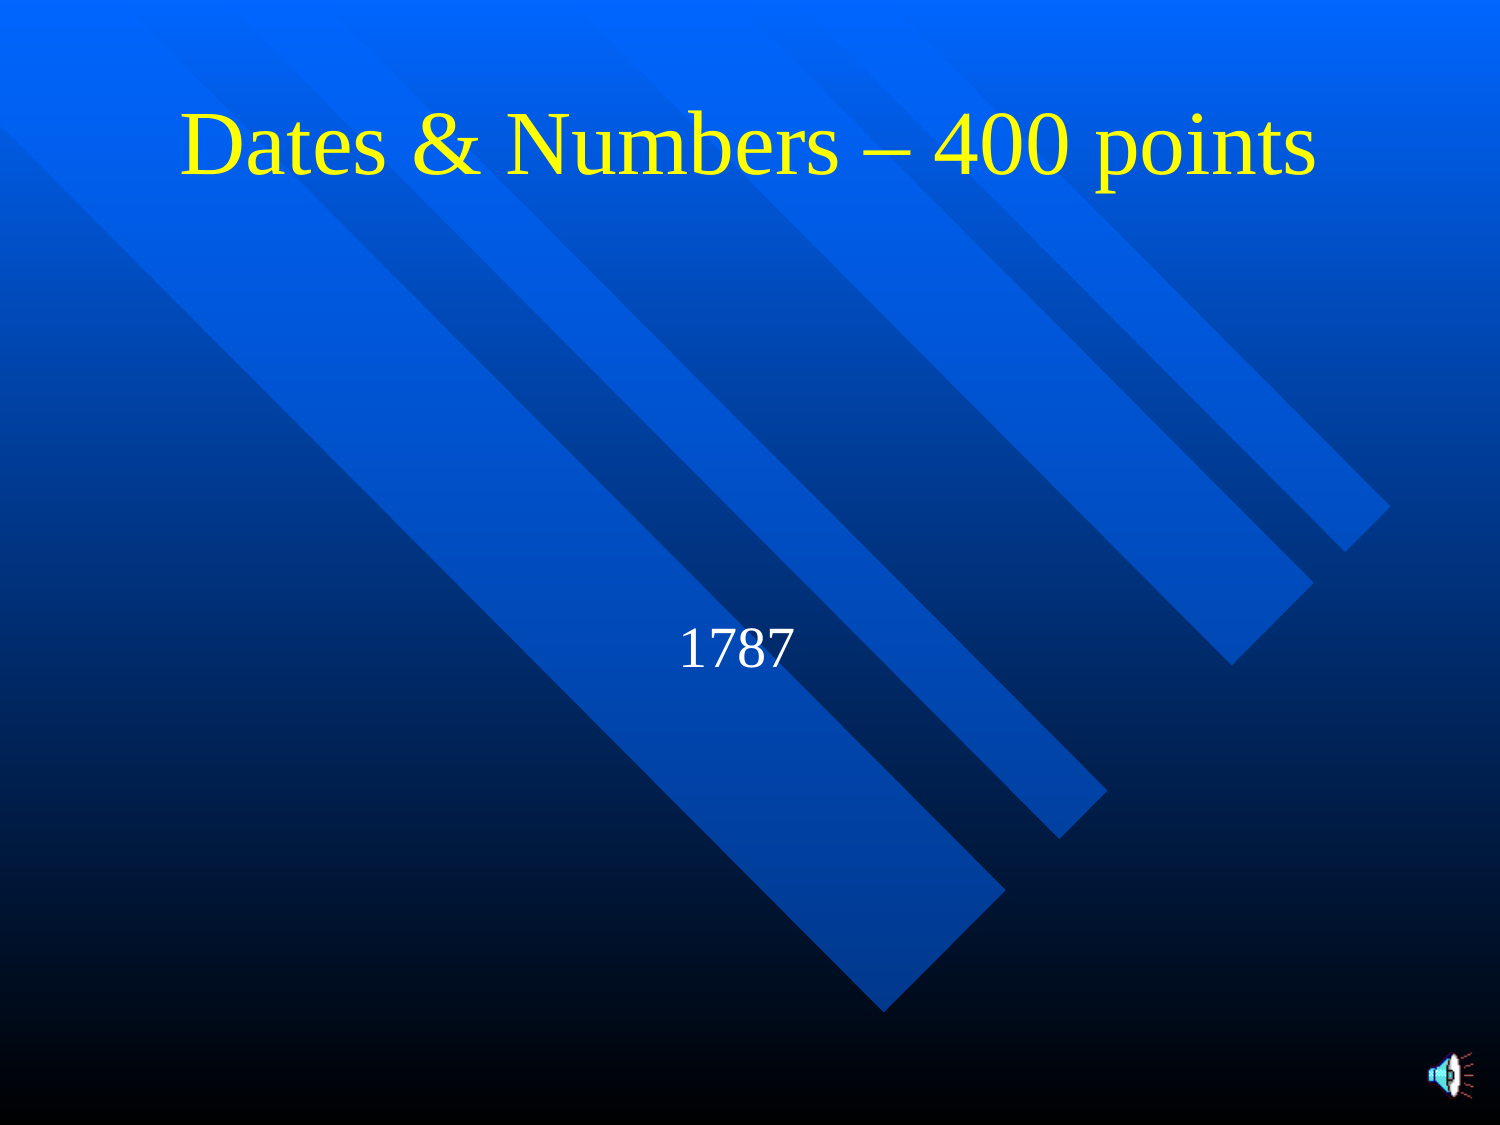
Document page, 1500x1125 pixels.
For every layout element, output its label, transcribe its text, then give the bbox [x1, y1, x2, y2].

title Dates & Numbers – 400 points [112, 37, 1388, 238]
table_header 1787 [125, 313, 1350, 983]
picture [1426, 1051, 1477, 1102]
